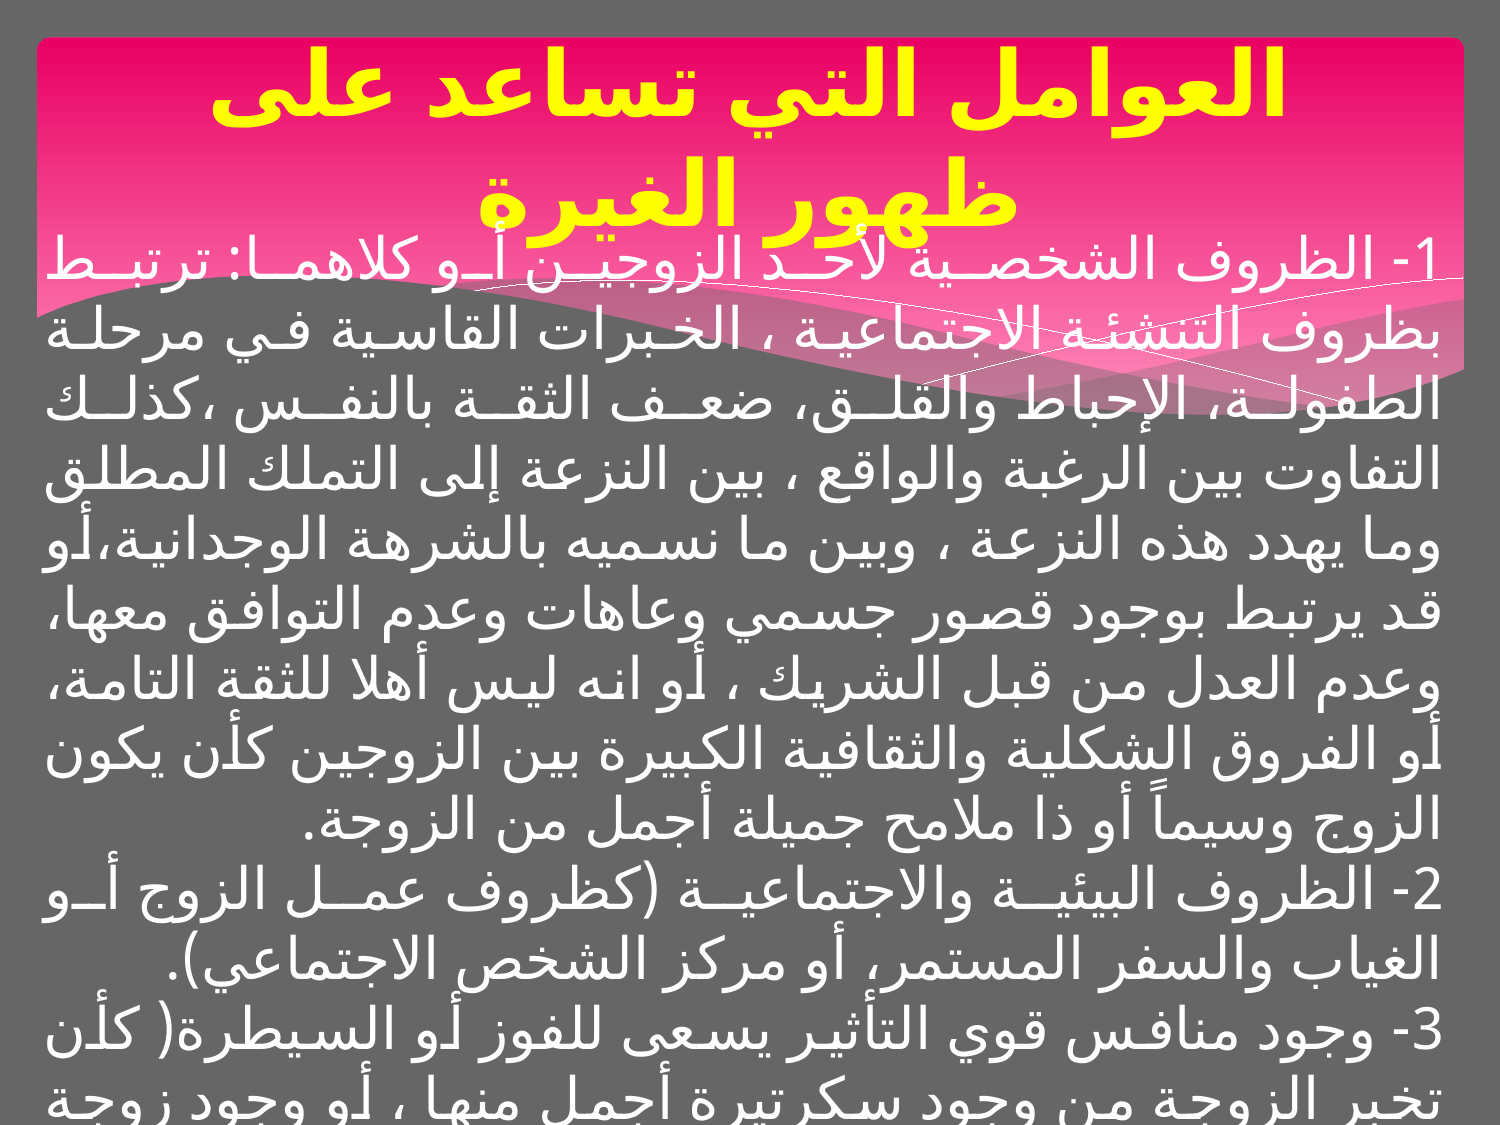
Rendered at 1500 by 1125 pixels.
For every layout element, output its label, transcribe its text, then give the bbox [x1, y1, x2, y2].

title العوامل التي تساعد على ظهور الغيرة [75, 55, 1425, 214]
text_box 1- الظروف الشخصية لأحد الزوجين أو كلاهما: ترتبط بظروف التنشئة الاجتماعية ، الخبرات القاسية في مرحلة الطفولة، الإحباط والقلق، ضعف الثقة بالنفس ،كذلك التفاوت بين الرغبة والواقع ، بين النزعة إلى التملك المطلق وما يهدد هذه النزعة ، وبين ما نسميه بالشرهة الوجدانية،أو قد يرتبط بوجود قصور جسمي وعاهات وعدم التوافق معها، وعدم العدل من قبل الشريك ، أو انه ليس أهلا للثقة التامة، أو الفروق الشكلية والثقافية الكبيرة بين الزوجين كأن يكون الزوج وسيماً أو ذا ملامح جميلة أجمل من الزوجة. 2- الظروف البيئية والاجتماعية (كظروف عمل الزوج أو الغياب والسفر المستمر، أو مركز الشخص الاجتماعي). 3- وجود منافس قوي التأثير يسعى للفوز أو السيطرة( كأن تخبر الزوجة من وجود سكرتيرة أجمل منها ، أو وجود زوجة ثانية). [29, 214, 1459, 1125]
